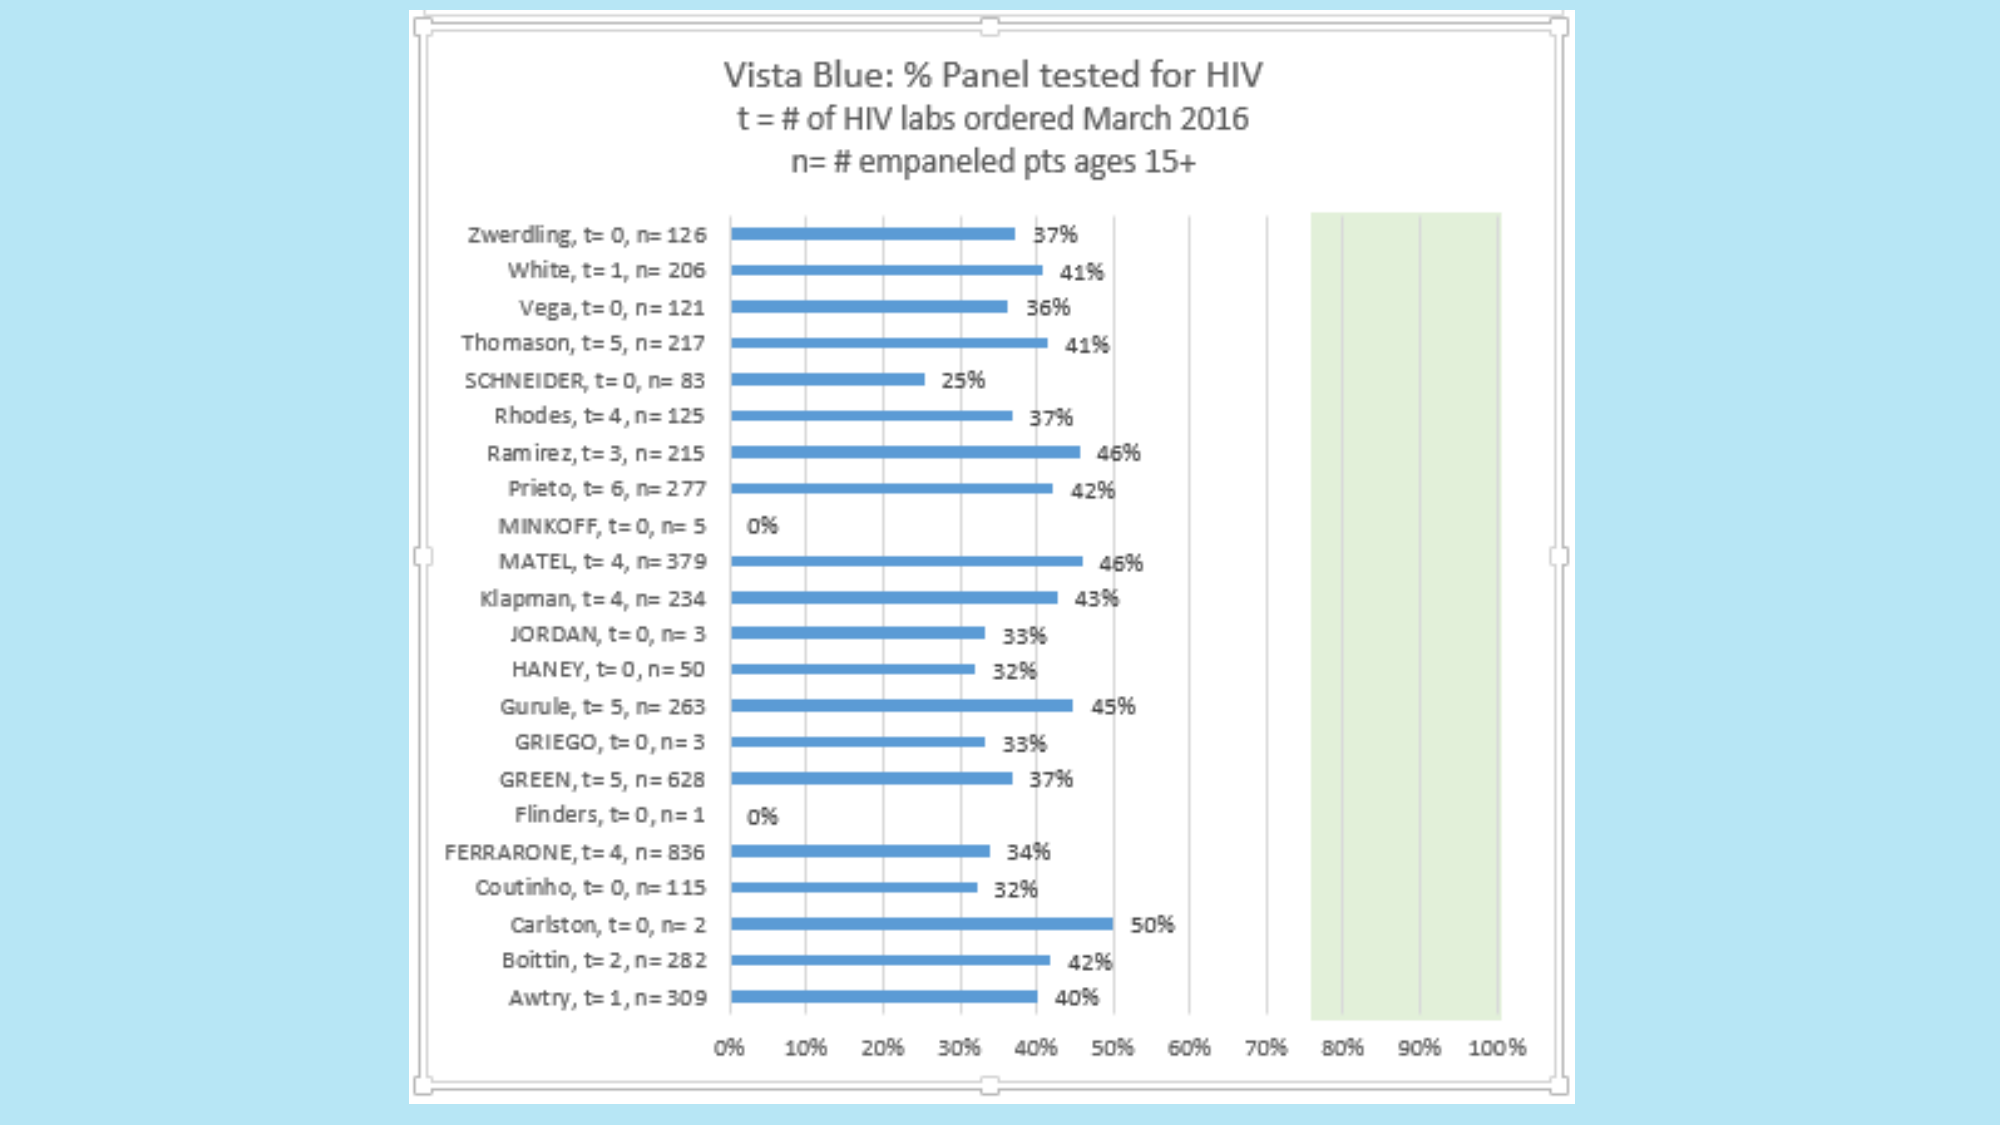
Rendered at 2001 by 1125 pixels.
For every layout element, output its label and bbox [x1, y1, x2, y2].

picture [409, 10, 1575, 1104]
